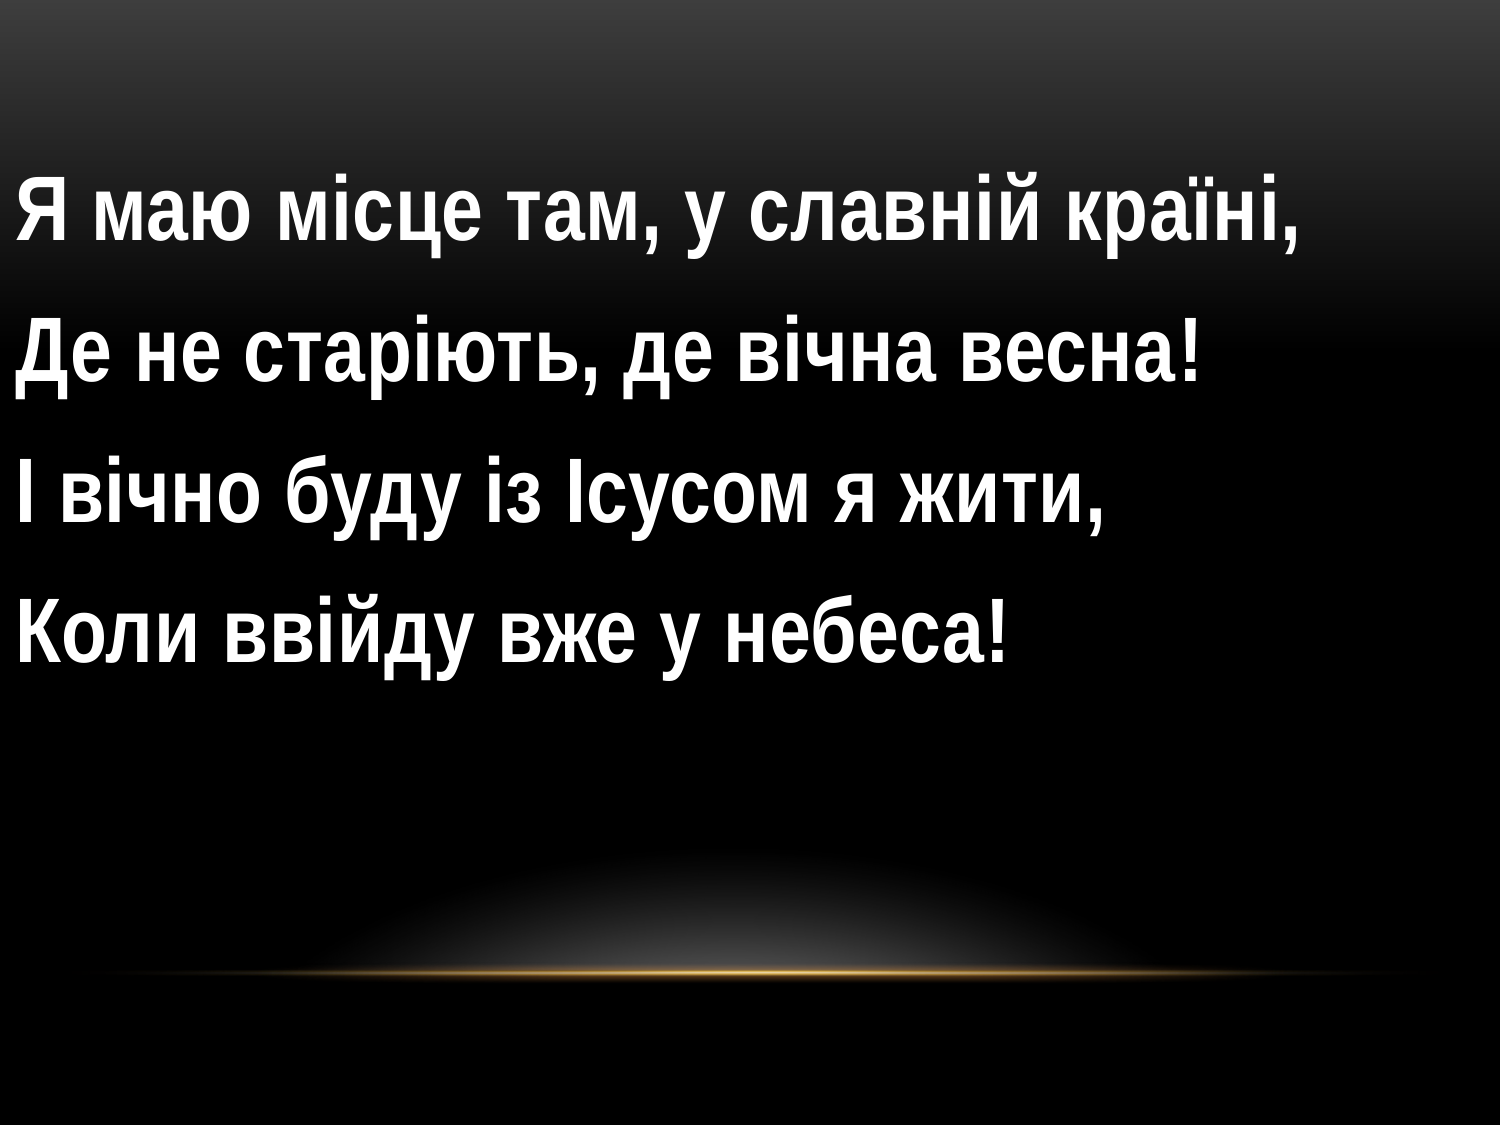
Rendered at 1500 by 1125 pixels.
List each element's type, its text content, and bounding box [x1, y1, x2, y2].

list Я маю місце там, у славній країні, Де не старіють, де вічна весна! І вічно буду із Ісусом я жити, Коли ввійду вже у небеса! [0, 0, 1500, 1125]
